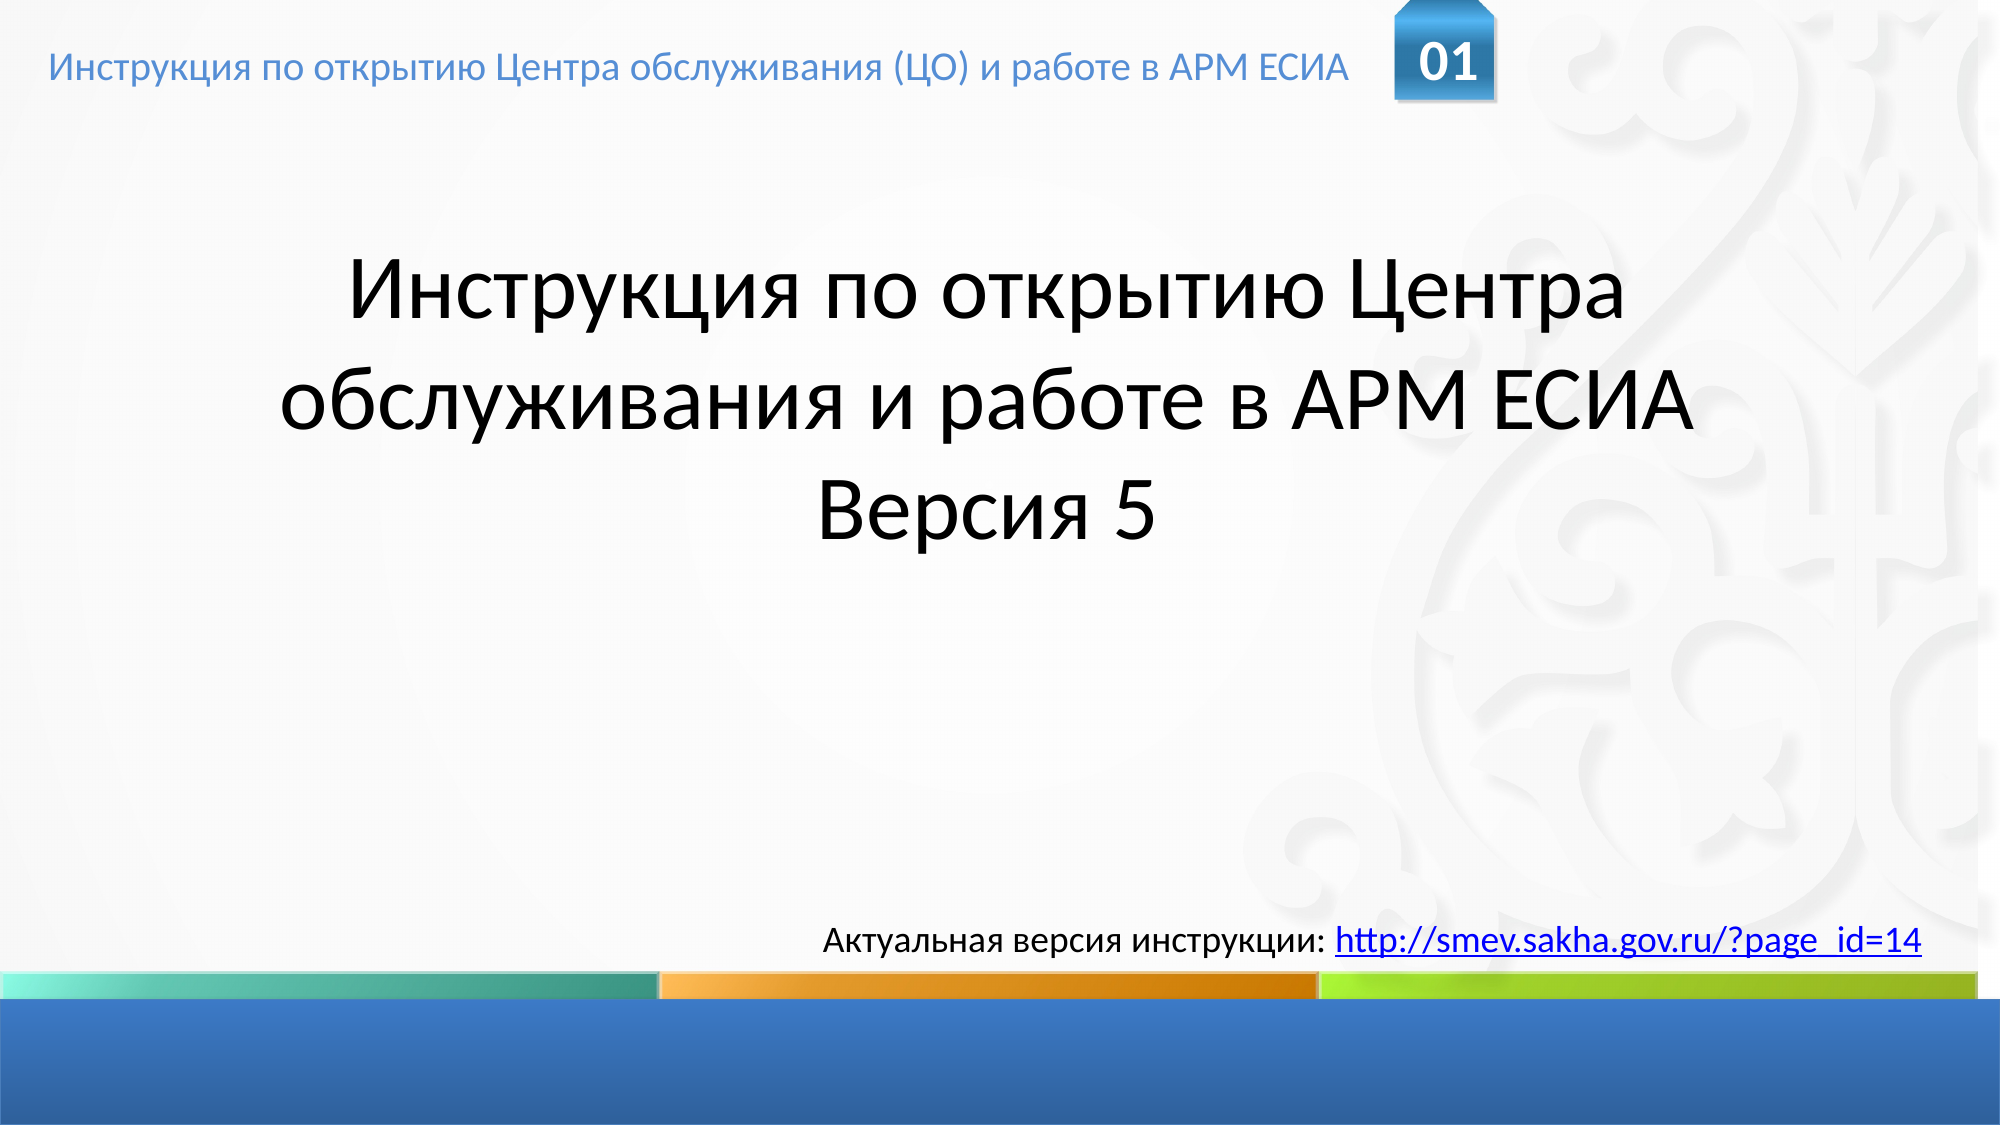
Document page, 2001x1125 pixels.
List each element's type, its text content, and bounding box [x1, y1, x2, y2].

text_box 01 [1404, 15, 1512, 100]
picture [0, 0, 2001, 1125]
text_box [0, 999, 2000, 1125]
text_box Инструкция по открытию Центра обслуживания (ЦО) и работе в АРМ ЕСИА [33, 15, 1437, 112]
text_box Инструкция по открытию Центра обслуживания и работе в АРМ ЕСИА Версия 5 [173, 219, 1804, 908]
text_box Актуальная версия инструкции: http://smev.sakha.gov.ru/?page_id=14 [808, 907, 1938, 998]
